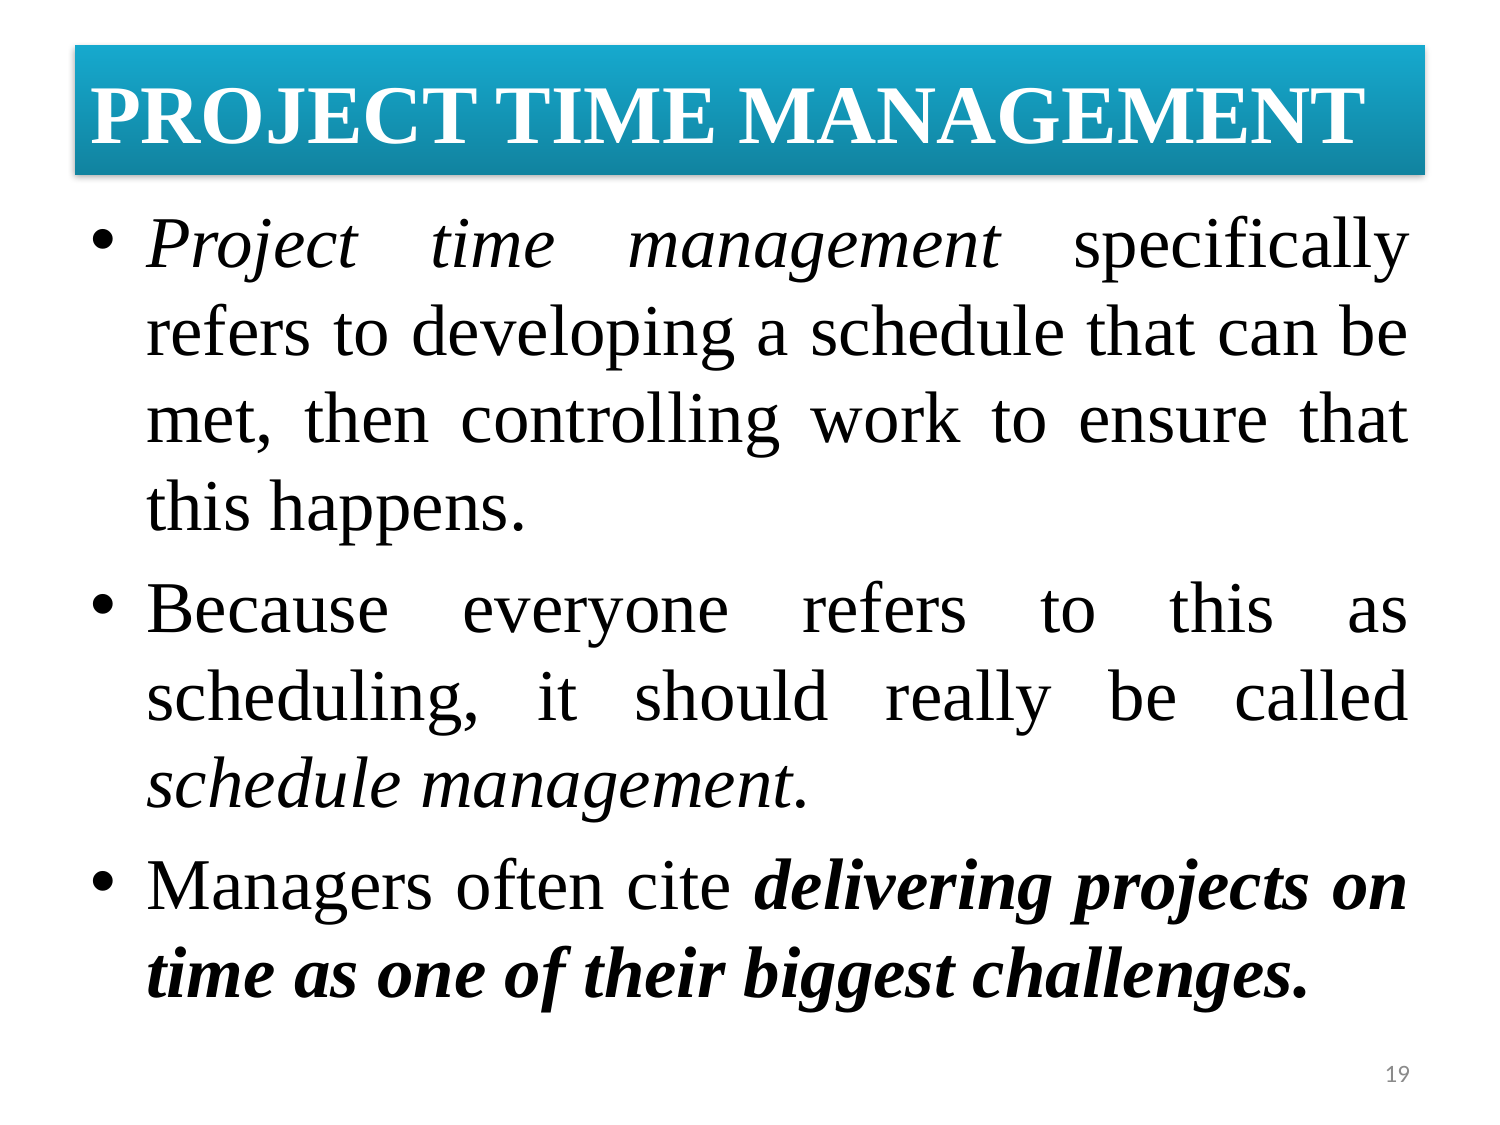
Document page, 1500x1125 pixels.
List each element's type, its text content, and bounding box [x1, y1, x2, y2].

title PROJECT TIME MANAGEMENT [75, 45, 1425, 175]
list Project time management specifically refers to developing a schedule that can be met, then controlling work to ensure that this happens. Because everyone refers to this as scheduling, it should really be called schedule management. Managers often cite delivering projects on time as one of their biggest challenges. [75, 187, 1425, 1050]
slide_number 19 [1074, 1042, 1425, 1103]
